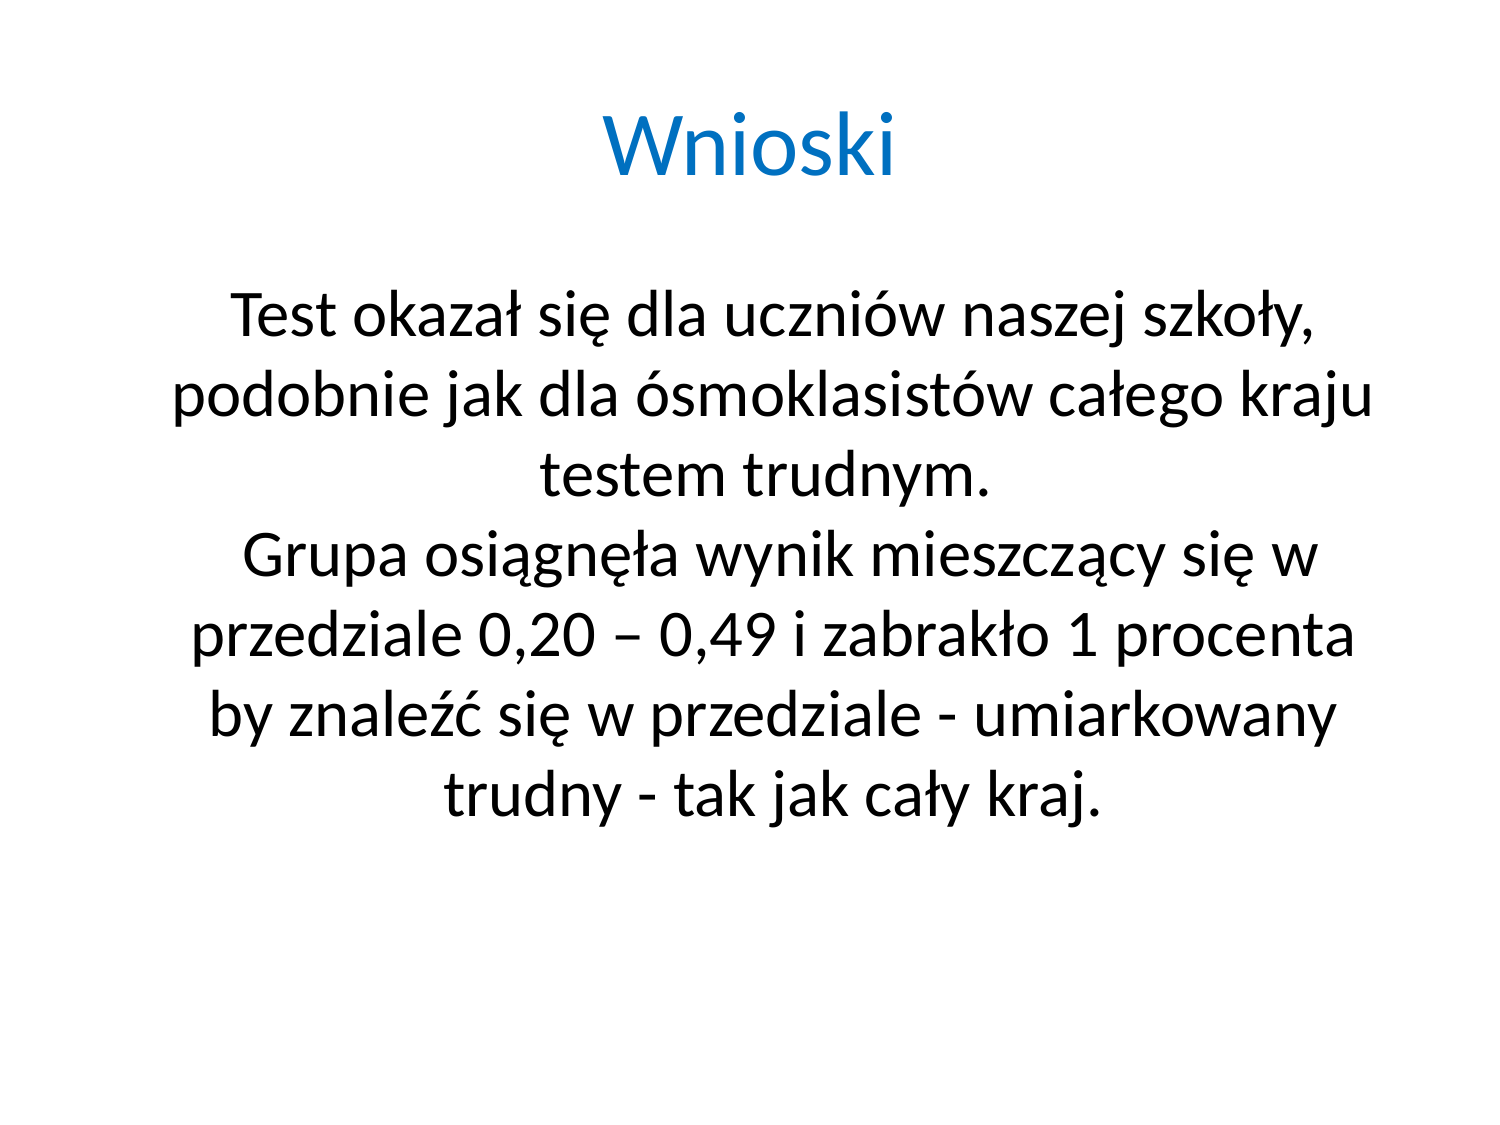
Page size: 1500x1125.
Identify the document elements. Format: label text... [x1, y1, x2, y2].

title Wnioski [75, 45, 1425, 233]
list Test okazał się dla uczniów naszej szkoły, podobnie jak dla ósmoklasistów całego kraju testem trudnym. Grupa osiągnęła wynik mieszczący się w przedziale 0,20 – 0,49 i zabrakło 1 procenta by znaleźć się w przedziale - umiarkowany trudny - tak jak cały kraj. [147, 262, 1400, 863]
